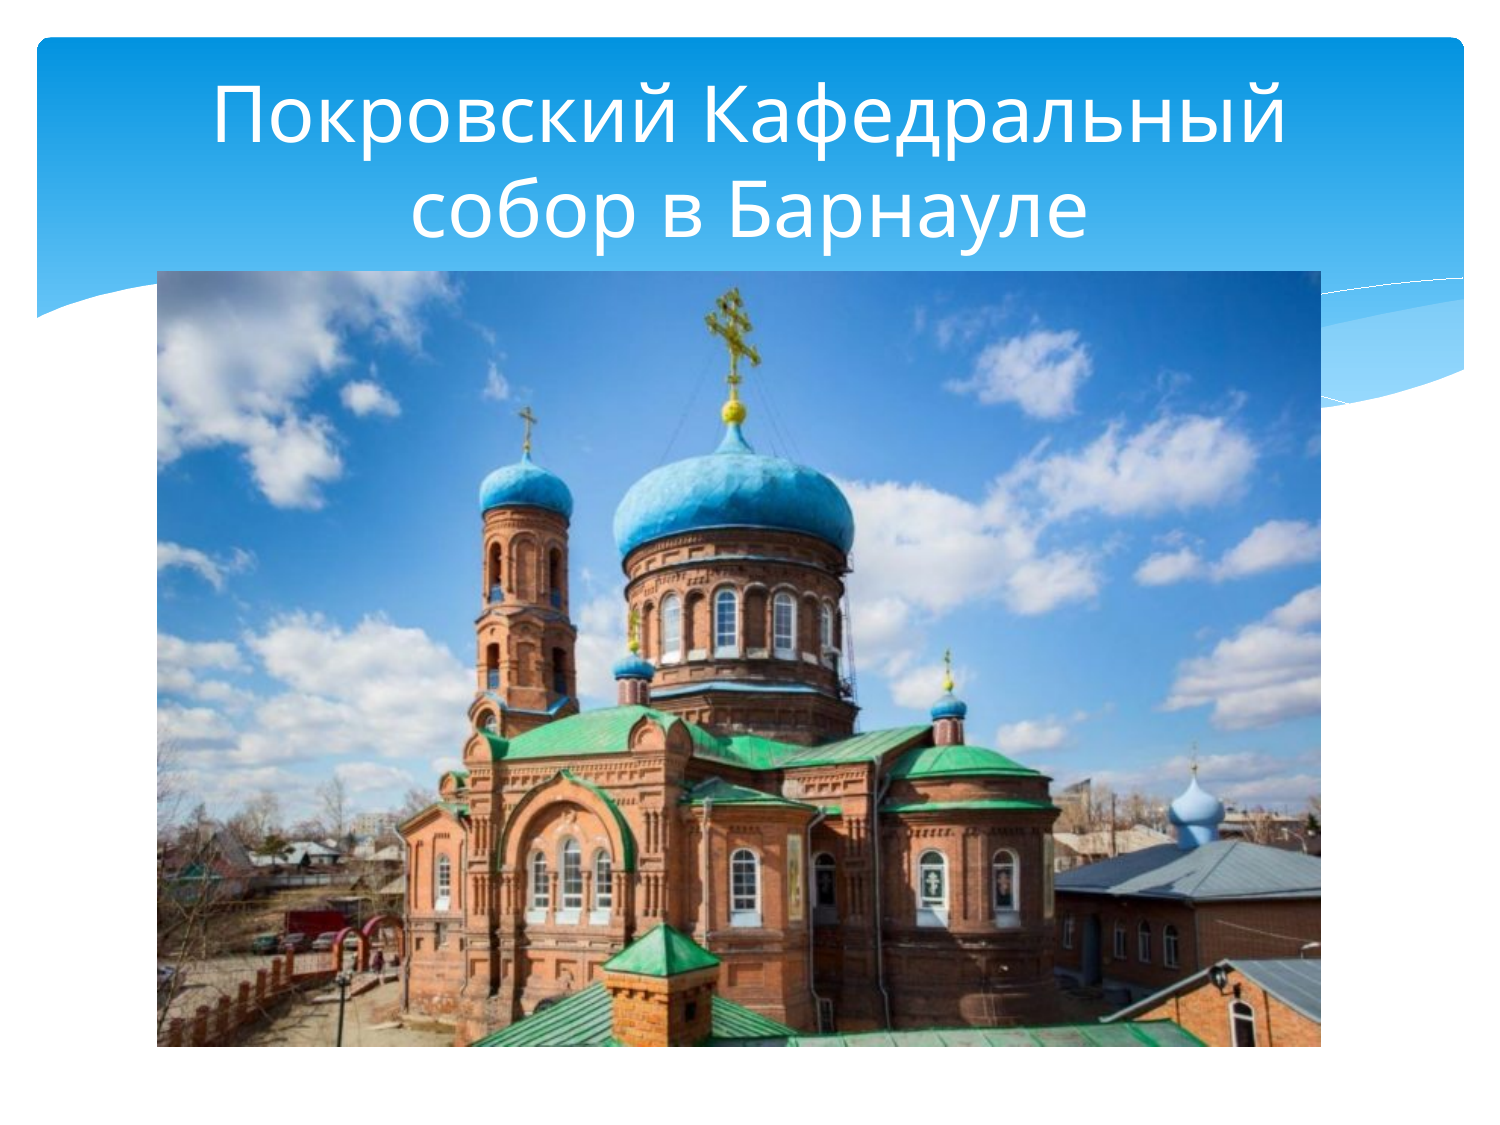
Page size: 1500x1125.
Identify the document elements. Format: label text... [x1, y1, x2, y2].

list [156, 270, 1321, 1048]
title Покровский Кафедральный собор в Барнауле [75, 55, 1425, 261]
